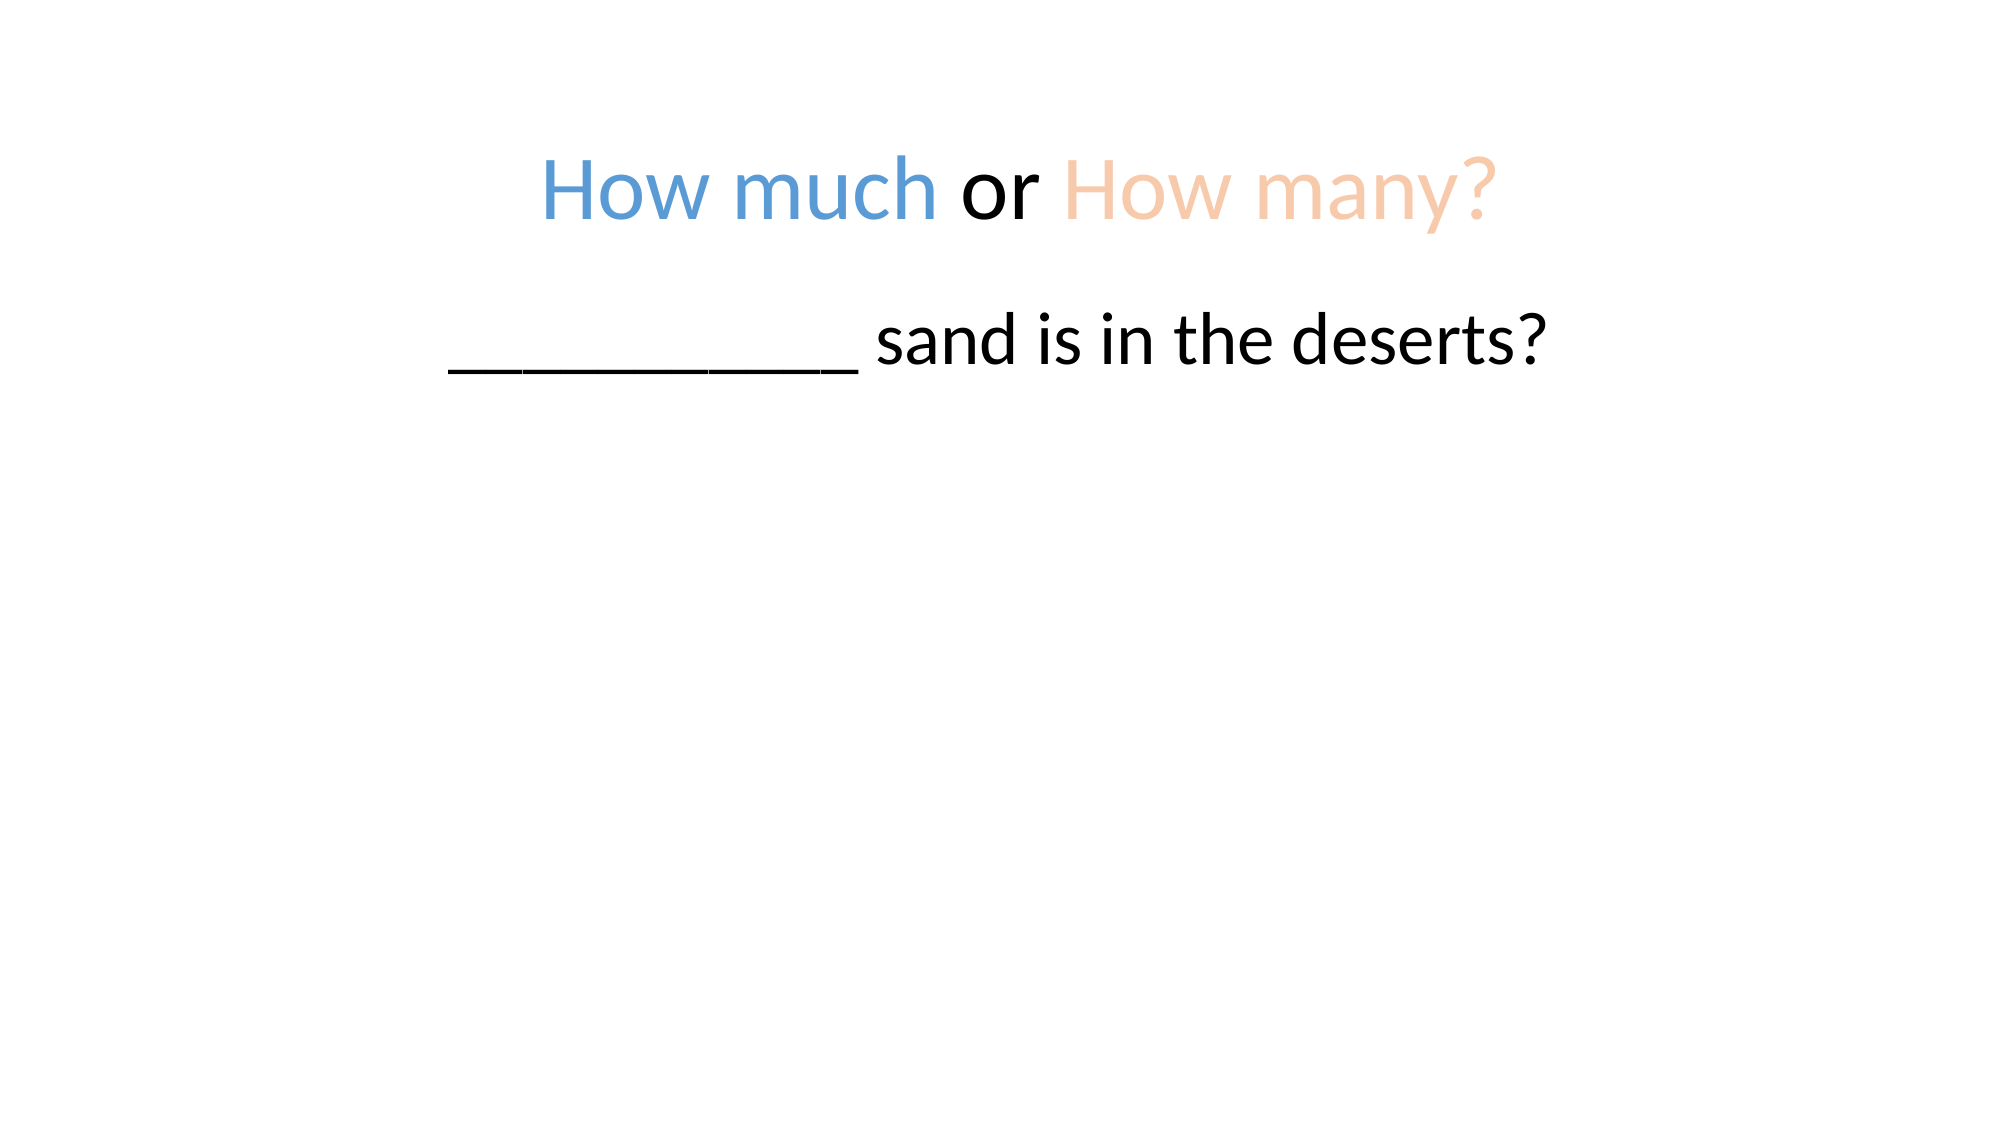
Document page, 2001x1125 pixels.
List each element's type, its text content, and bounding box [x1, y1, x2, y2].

text_box How much or How many? [158, 80, 1884, 299]
list ___________ sand is in the deserts? [137, 299, 1863, 1014]
